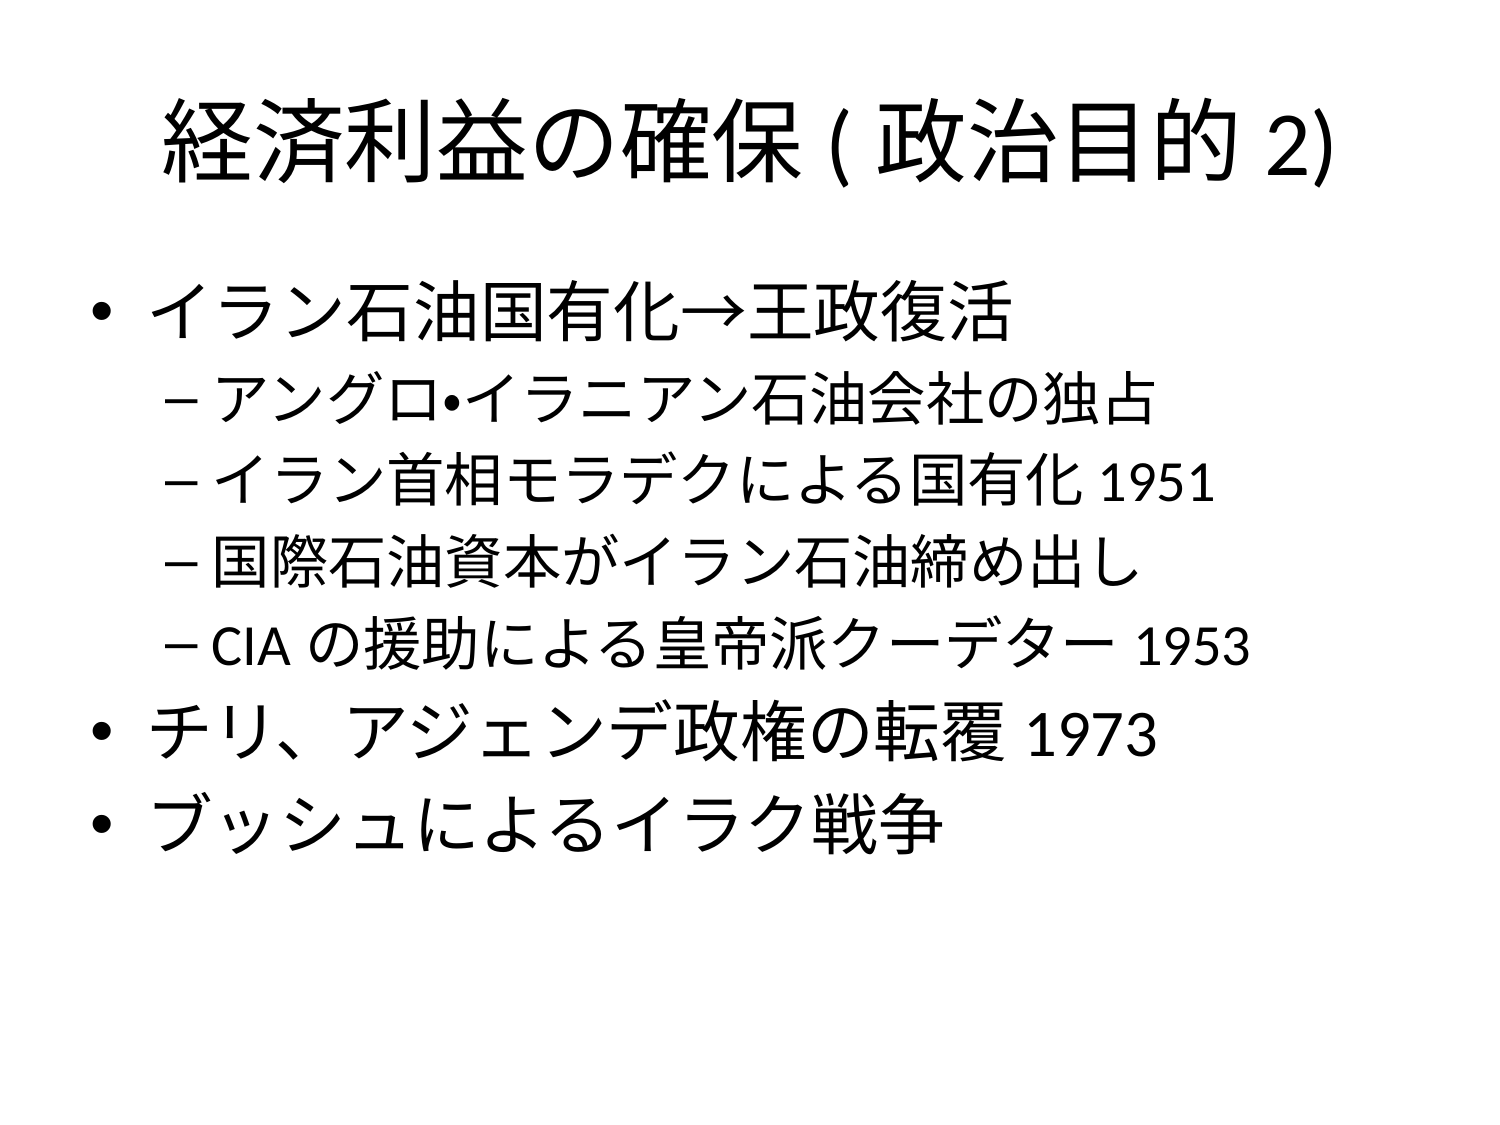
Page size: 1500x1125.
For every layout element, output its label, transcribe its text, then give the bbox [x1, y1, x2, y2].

list イラン石油国有化→王政復活 アングロ・イラニアン石油会社の独占 イラン首相モラデクによる国有化1951 国際石油資本がイラン石油締め出し CIAの援助による皇帝派クーデター1953 チリ、アジェンデ政権の転覆1973 ブッシュによるイラク戦争 [75, 262, 1425, 1005]
title 経済利益の確保(政治目的2) [75, 45, 1425, 233]
